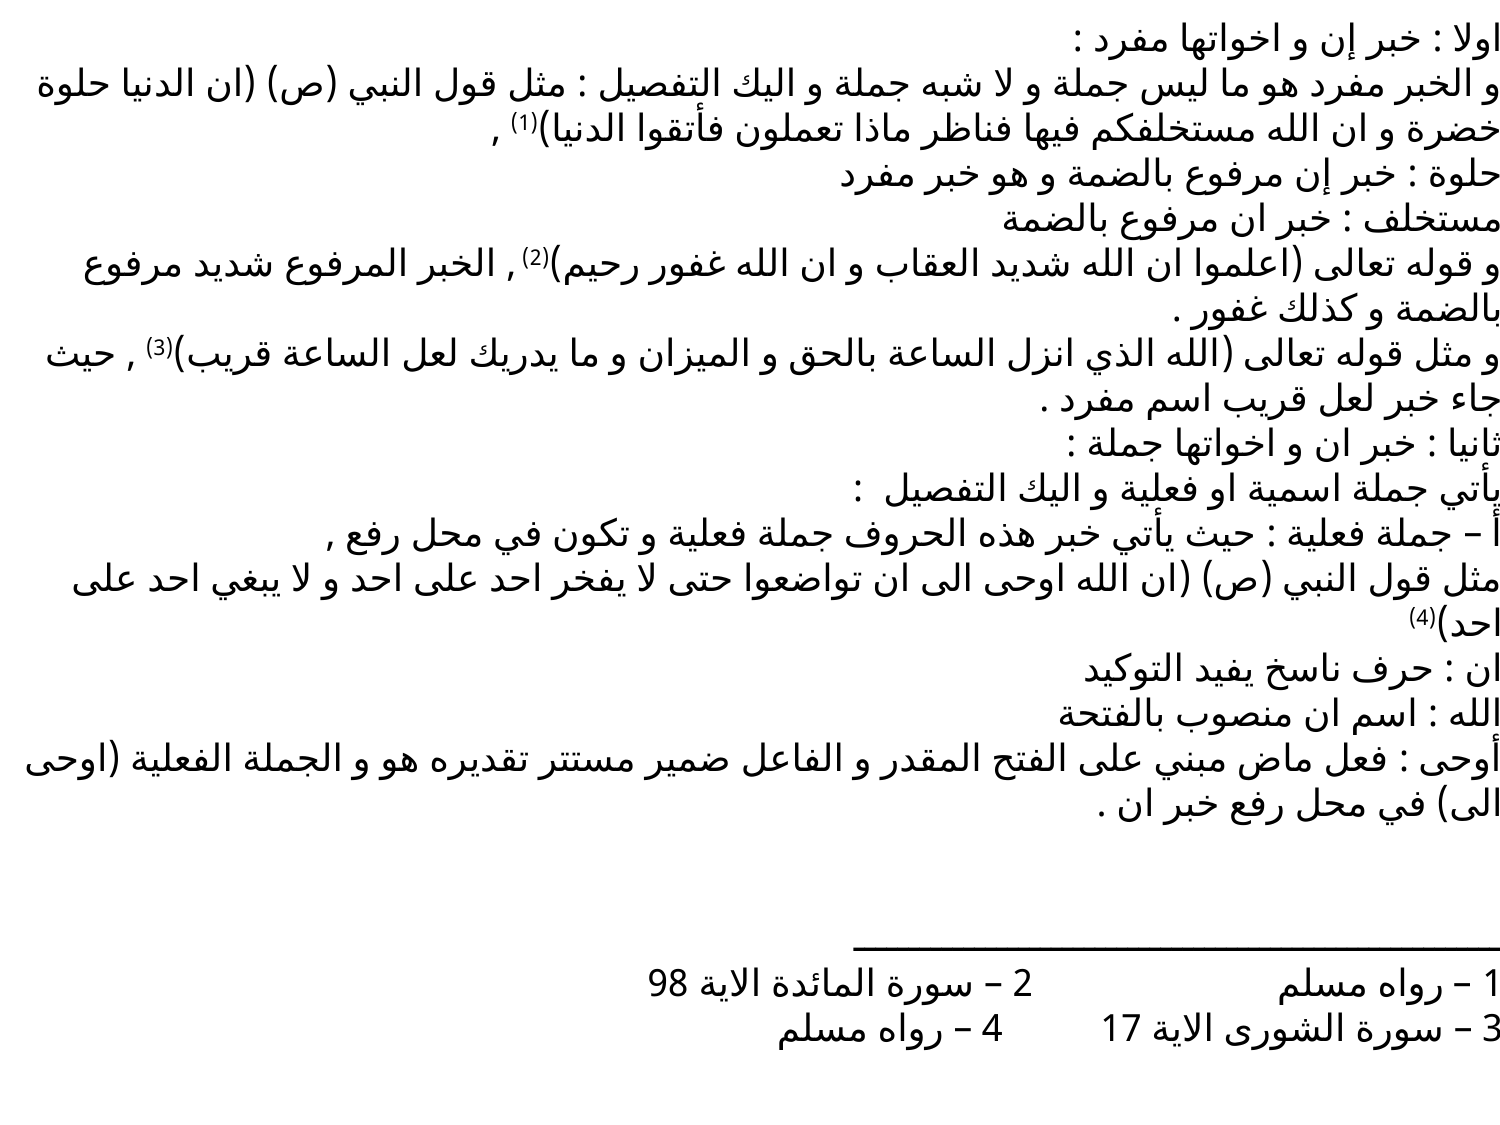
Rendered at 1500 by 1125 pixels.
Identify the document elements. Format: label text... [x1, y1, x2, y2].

text_box اولا : خبر إن و اخواتها مفرد : و الخبر مفرد هو ما ليس جملة و لا شبه جملة و اليك التفصيل : مثل قول النبي (ص) (ان الدنيا حلوة خضرة و ان الله مستخلفكم فيها فناظر ماذا تعملون فأتقوا الدنيا)(1) , حلوة : خبر إن مرفوع بالضمة و هو خبر مفرد مستخلف : خبر ان مرفوع بالضمة و قوله تعالى (اعلموا ان الله شديد العقاب و ان الله غفور رحيم)(2) , الخبر المرفوع شديد مرفوع بالضمة و كذلك غفور . و مثل قوله تعالى (الله الذي انزل الساعة بالحق و الميزان و ما يدريك لعل الساعة قريب)(3) , حيث جاء خبر لعل قريب اسم مفرد . ثانيا : خبر ان و اخواتها جملة : يأتي جملة اسمية او فعلية و اليك التفصيل : أ – جملة فعلية : حيث يأتي خبر هذه الحروف جملة فعلية و تكون في محل رفع , مثل قول النبي (ص) (ان الله اوحى الى ان تواضعوا حتى لا يفخر احد على احد و لا يبغي احد على احد)(4) ان : حرف ناسخ يفيد التوكيد الله : اسم ان منصوب بالفتحة أوحى : فعل ماض مبني على الفتح المقدر و الفاعل ضمير مستتر تقديره هو و الجملة الفعلية (اوحى الى) في محل رفع خبر ان . ـــــــــــــــــــــــــــــــــــــــــــــــــــــــــــ 1 – رواه مسلم 2 – سورة المائدة الاية 98 3 – سورة الشورى الاية 17 4 – رواه مسلم [0, 6, 1500, 1057]
